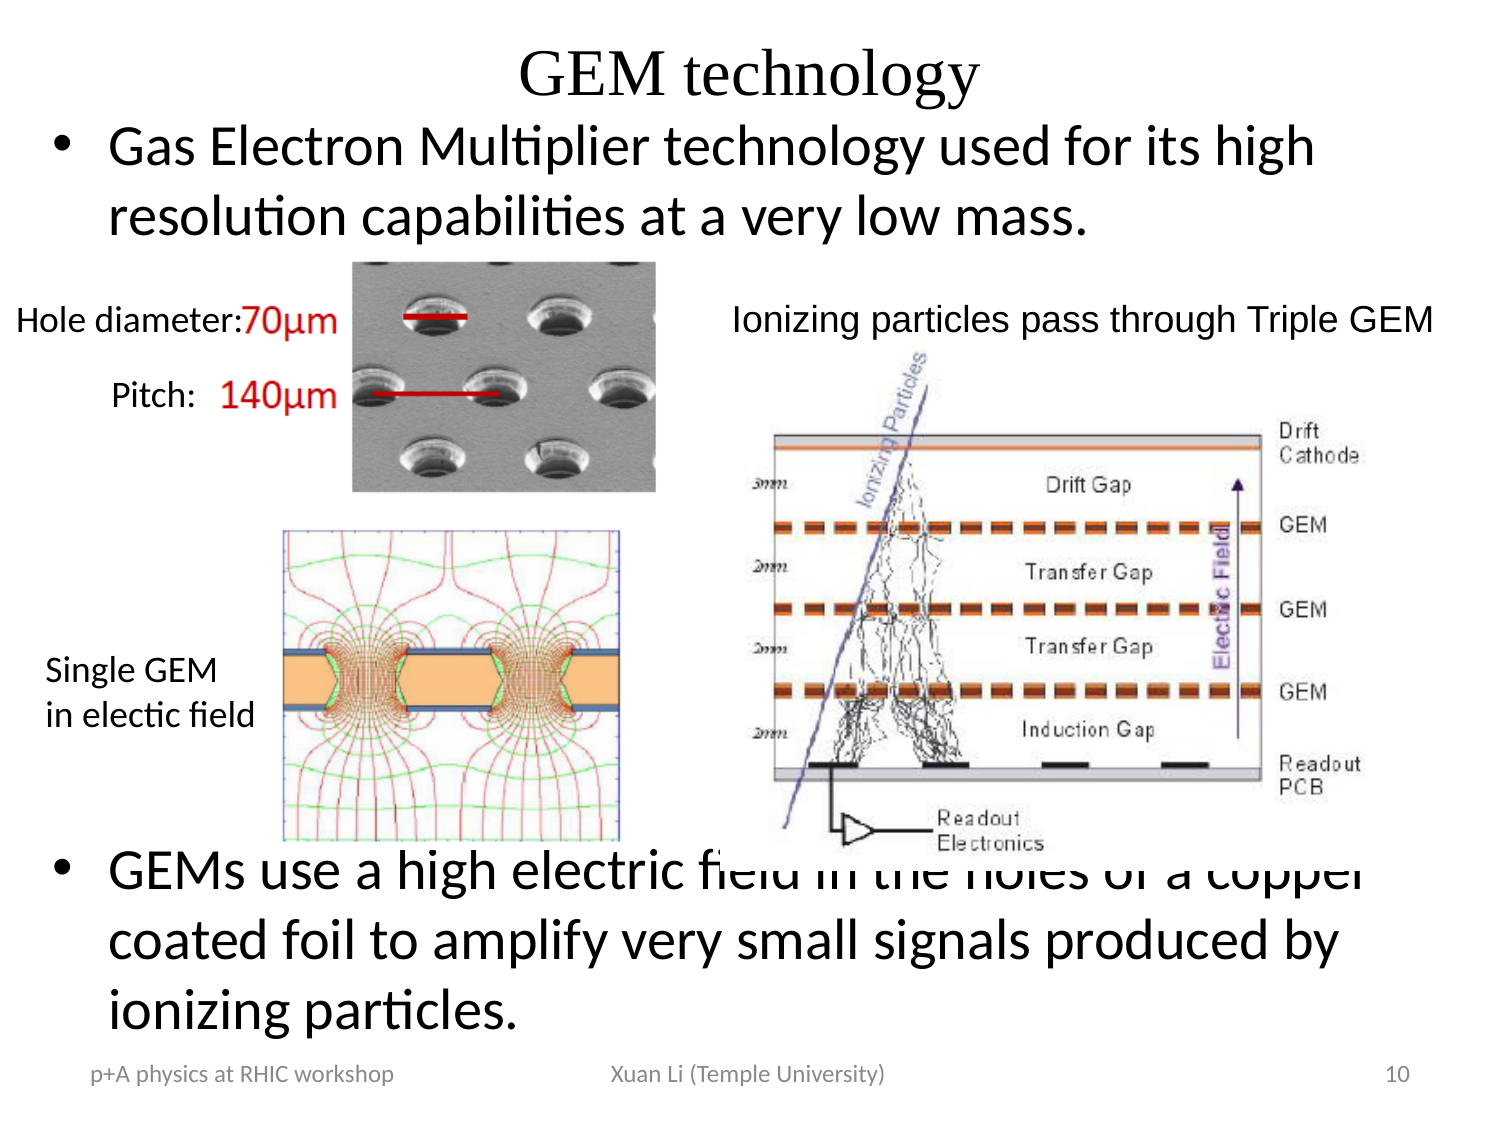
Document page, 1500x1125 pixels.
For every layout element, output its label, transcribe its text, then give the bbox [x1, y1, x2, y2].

slide_number 10 [1074, 1042, 1425, 1103]
text_box Hole diameter: [1, 287, 199, 348]
footer Xuan Li (Temple University) [510, 1042, 986, 1103]
text_box Ionizing particles pass through Triple GEM [716, 287, 1450, 348]
picture [274, 524, 630, 851]
picture [204, 252, 676, 501]
text_box Pitch: [96, 362, 199, 423]
slide_number p+A physics at RHIC workshop [75, 1042, 425, 1103]
text_box Single GEM in electic field [30, 637, 269, 743]
list Gas Electron Multiplier technology used for its high resolution capabilities at a very low mass. GEMs use a high electric field in the holes of a copper coated foil to amplify very small signals produced by ionizing particles. [37, 99, 1463, 1063]
title GEM technology [74, 0, 1426, 99]
picture [720, 332, 1376, 872]
